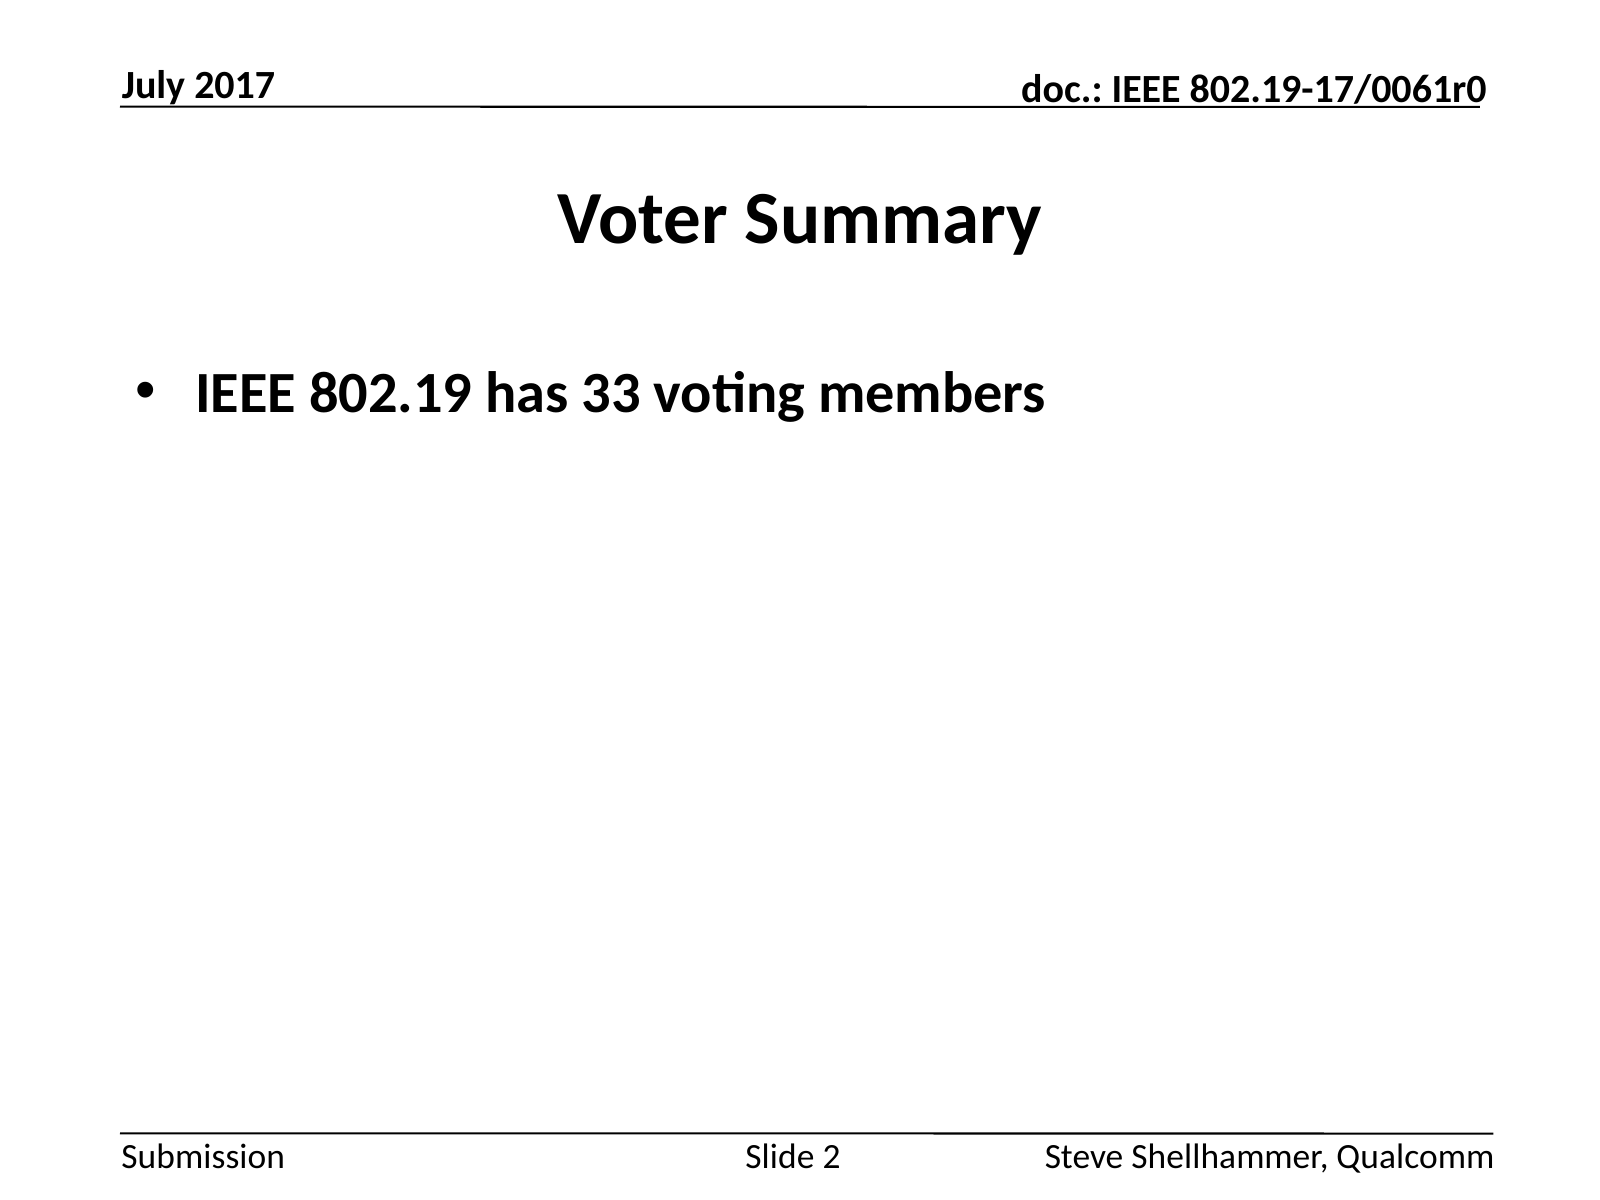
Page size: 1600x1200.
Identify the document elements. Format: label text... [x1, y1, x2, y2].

title Voter Summary [119, 119, 1480, 307]
footer Steve Shellhammer, Qualcomm [937, 1132, 1495, 1174]
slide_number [121, 58, 451, 107]
slide_number Slide 2 [733, 1132, 854, 1197]
list IEEE 802.19 has 33 voting members [119, 346, 1480, 1067]
